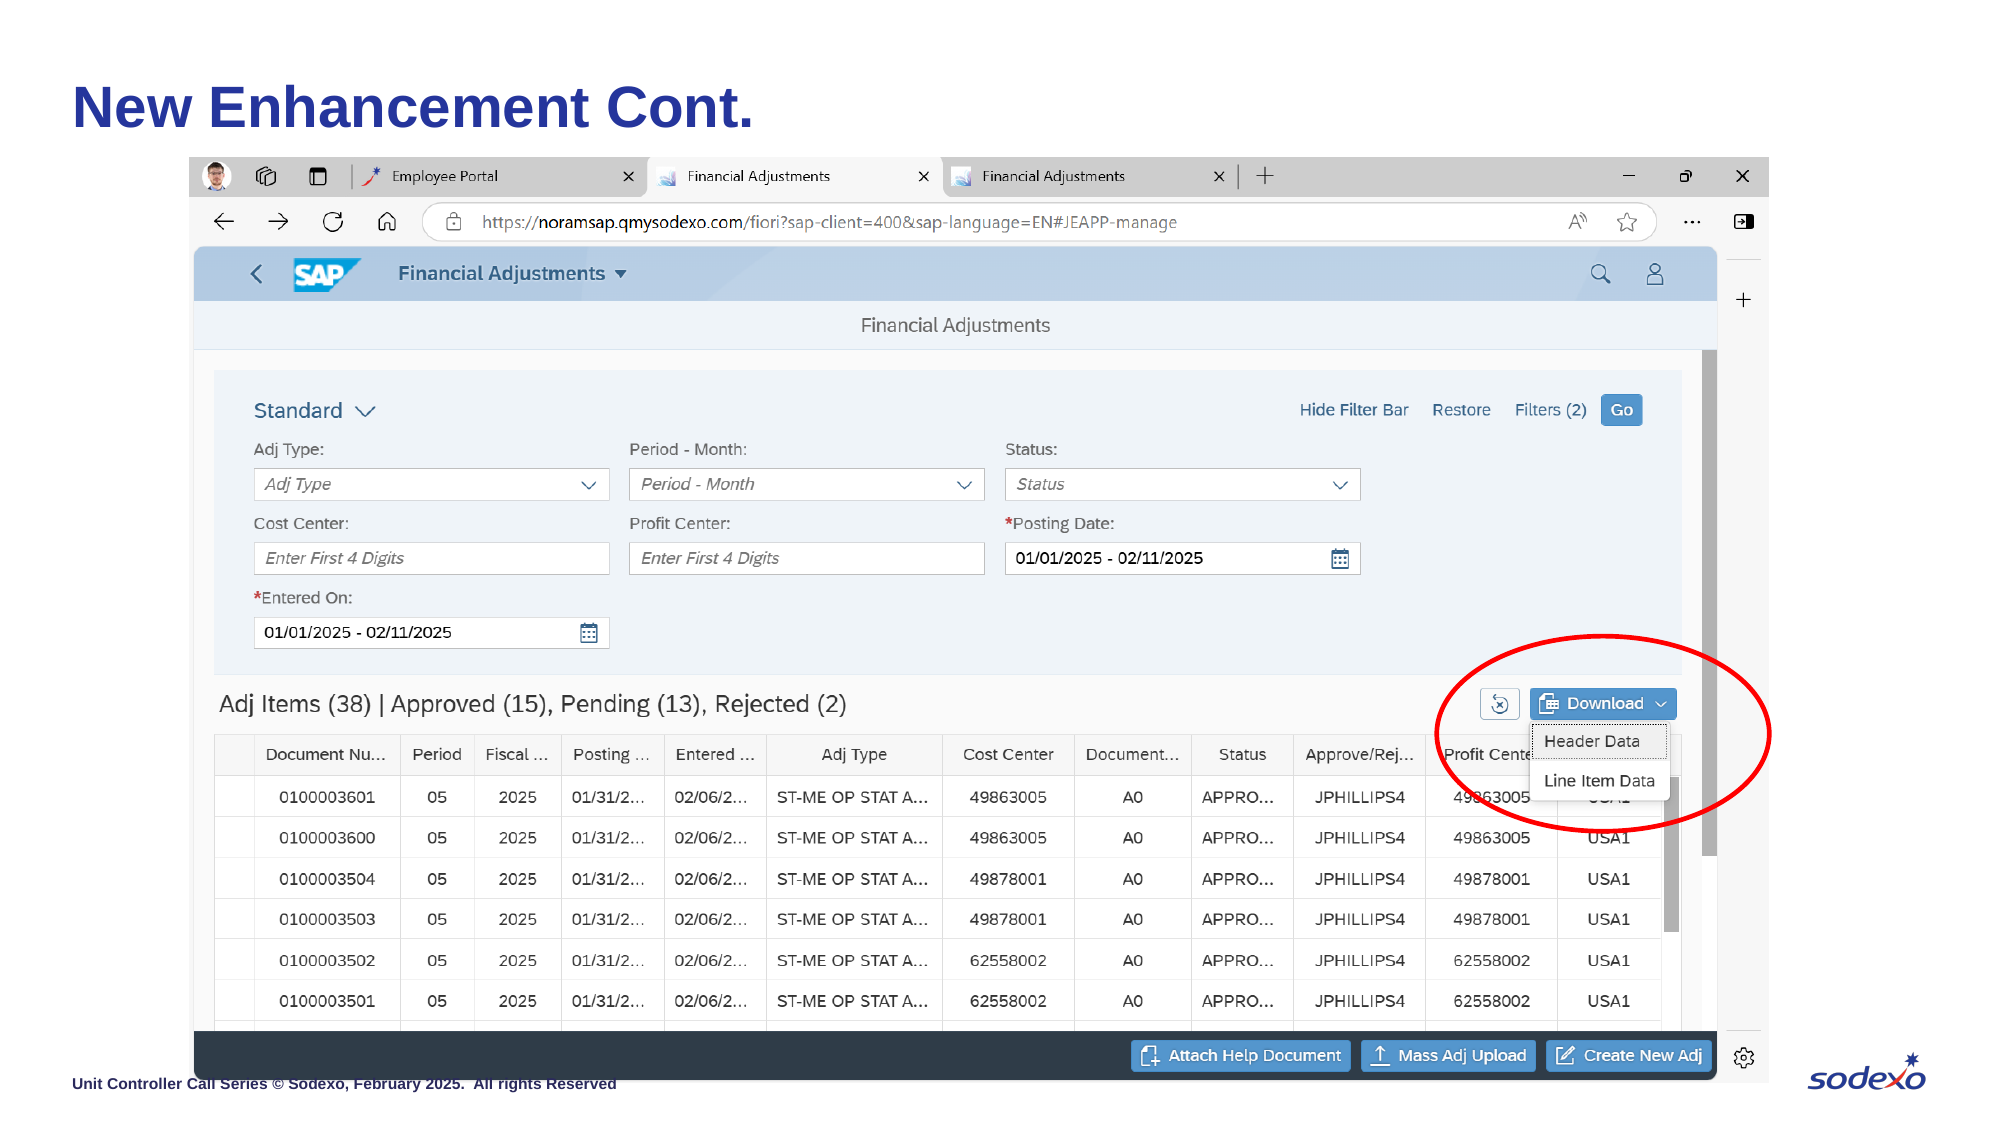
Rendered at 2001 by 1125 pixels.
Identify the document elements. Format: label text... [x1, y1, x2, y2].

footer Unit Controller Call Series © Sodexo, February 2025. All rights Reserved [72, 1074, 748, 1094]
picture [1801, 1048, 1929, 1094]
picture [189, 157, 1769, 1083]
title New Enhancement Cont. [72, 76, 1798, 141]
